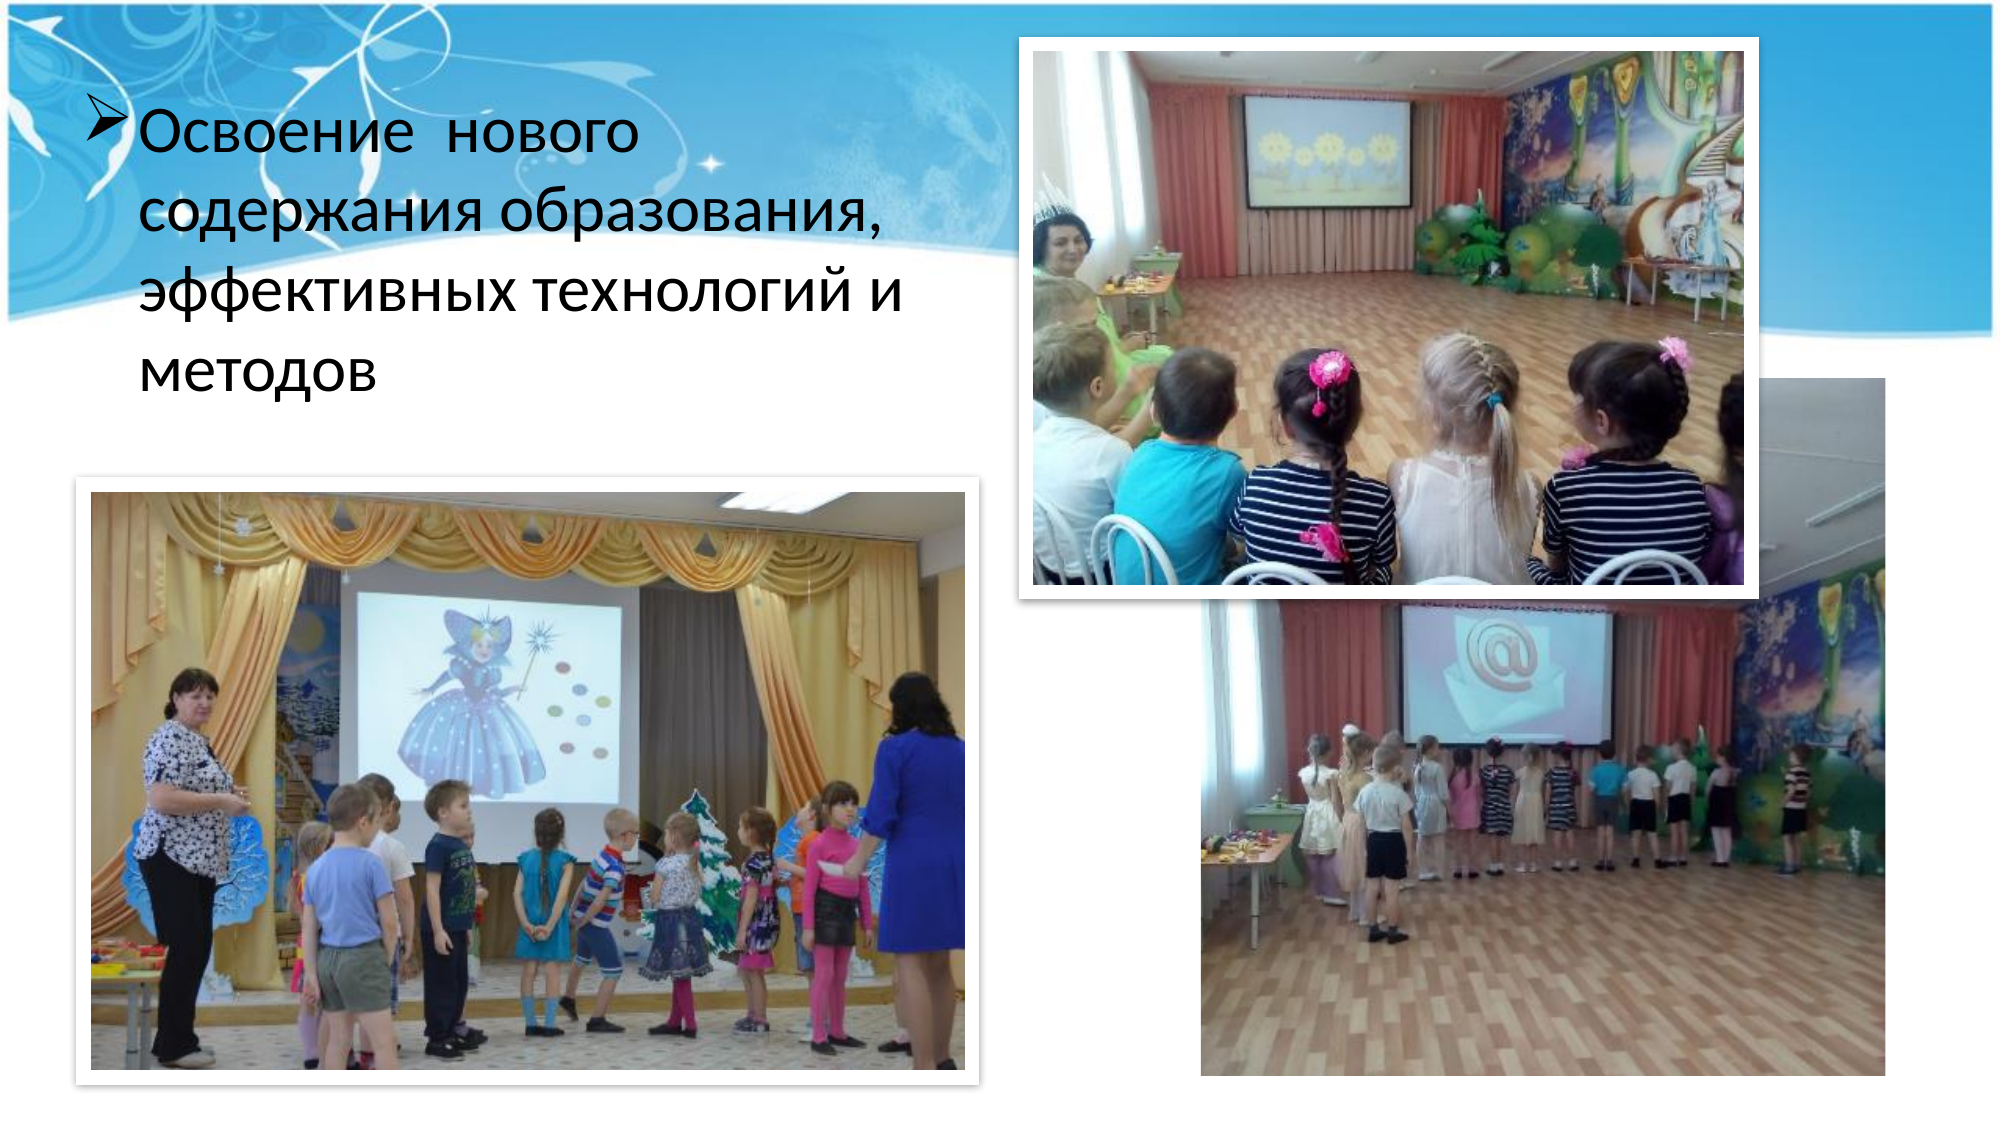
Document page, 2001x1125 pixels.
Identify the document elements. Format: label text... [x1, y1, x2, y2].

picture [0, 0, 2001, 1125]
list Освоение нового содержания образования, эффективных технологий и методов [66, 77, 965, 468]
